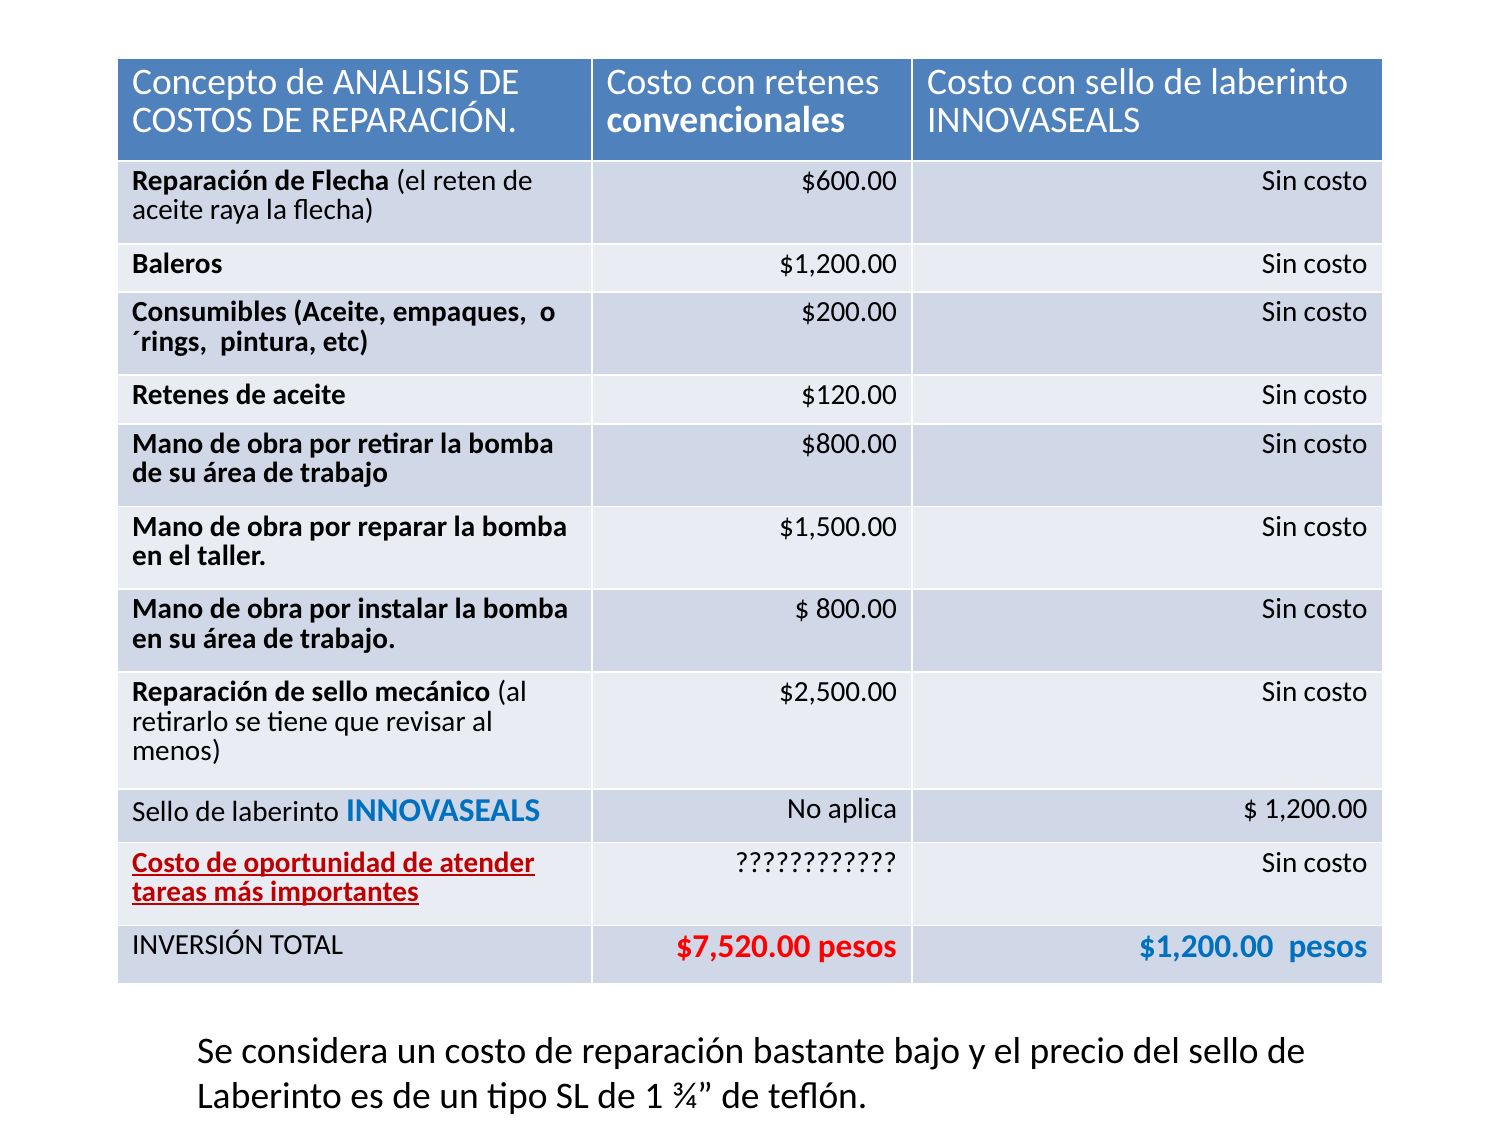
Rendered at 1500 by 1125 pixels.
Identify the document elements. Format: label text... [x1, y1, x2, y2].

table_cell $800.00 [593, 425, 911, 506]
text_box Se considera un costo de reparación bastante bajo y el precio del sello de Laberinto es de un tipo SL de 1 ¾” de teflón. [182, 1018, 1322, 1124]
table_cell Sin costo [913, 162, 1382, 243]
table_cell Retenes de aceite [118, 376, 591, 423]
table_cell $600.00 [593, 162, 911, 243]
table_cell Mano de obra por instalar la bomba en su área de trabajo. [118, 590, 591, 671]
table_cell Baleros [118, 245, 591, 291]
table_cell $1,500.00 [593, 507, 911, 588]
table_cell Mano de obra por retirar la bomba de su área de trabajo [118, 425, 591, 506]
table_cell Sello de laberinto INNOVASEALS [118, 790, 591, 842]
table_cell Reparación de sello mecánico (al retirarlo se tiene que revisar al menos) [118, 673, 591, 788]
table_cell Sin costo [913, 293, 1382, 374]
table_cell $7,520.00 pesos [593, 926, 911, 983]
table_cell $1,200.00 [593, 245, 911, 291]
table_cell $120.00 [593, 376, 911, 423]
table_cell Consumibles (Aceite, empaques, o´rings, pintura, etc) [118, 293, 591, 374]
table_cell INVERSIÓN TOTAL [118, 926, 591, 983]
table_cell $200.00 [593, 293, 911, 374]
table_cell Costo de oportunidad de atender tareas más importantes [118, 843, 591, 925]
table_cell $ 1,200.00 [913, 790, 1382, 842]
table_cell Sin costo [913, 507, 1382, 588]
table_header Costo con sello de laberinto INNOVASEALS [913, 59, 1382, 160]
table_cell Mano de obra por reparar la bomba en el taller. [118, 507, 591, 588]
table_cell No aplica [593, 790, 911, 842]
table_header Costo con retenes convencionales [593, 59, 911, 160]
table_cell Sin costo [913, 425, 1382, 506]
table_cell Sin costo [913, 376, 1382, 423]
table_cell Sin costo [913, 590, 1382, 671]
table_cell ???????????? [593, 843, 911, 925]
table_cell Reparación de Flecha (el reten de aceite raya la flecha) [118, 162, 591, 243]
table_cell Sin costo [913, 245, 1382, 291]
table_cell $2,500.00 [593, 673, 911, 788]
table_cell Sin costo [913, 673, 1382, 788]
table_cell Sin costo [913, 843, 1382, 925]
table_header Concepto de ANALISIS DE COSTOS DE REPARACIÓN. [118, 59, 591, 160]
table_cell $ 800.00 [593, 590, 911, 671]
table_cell $1,200.00 pesos [913, 926, 1382, 983]
